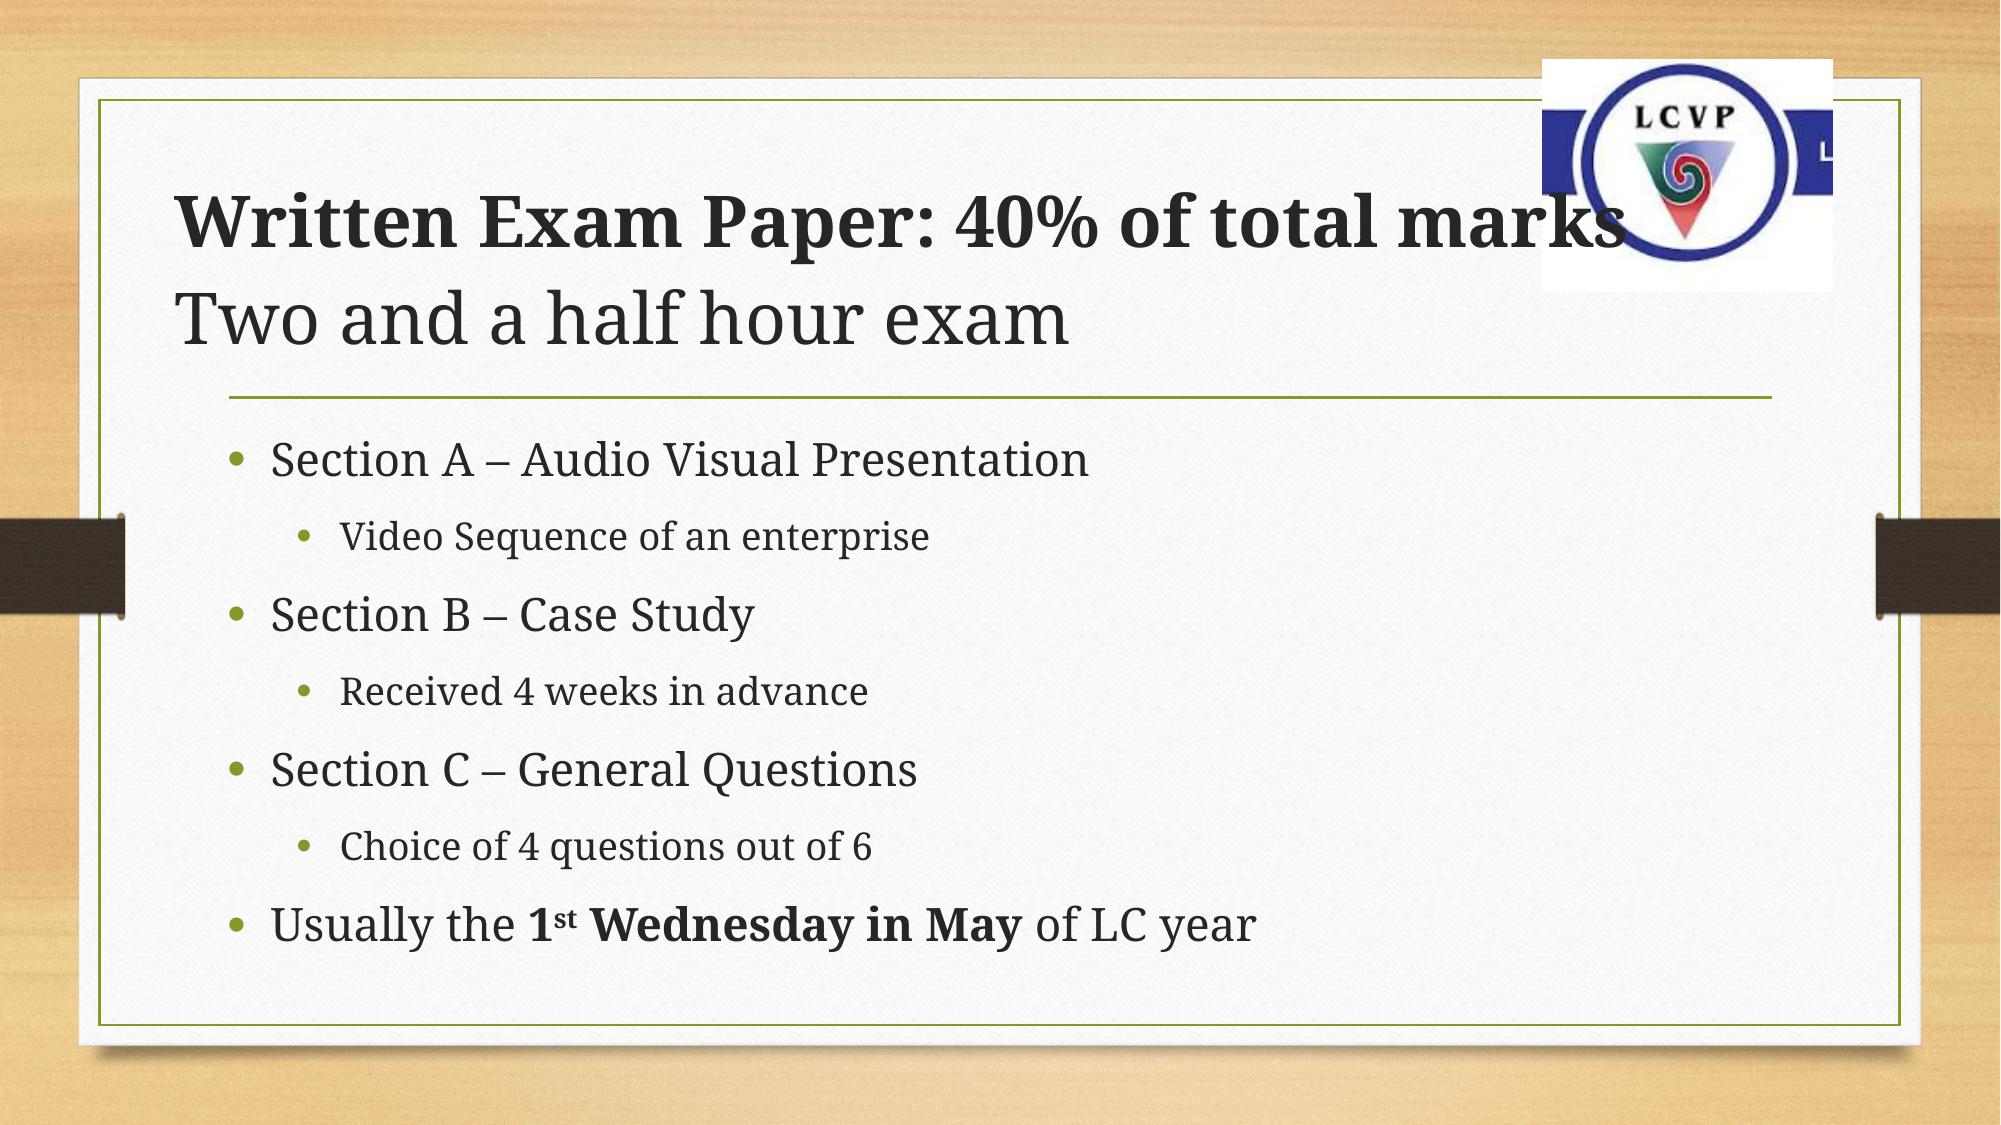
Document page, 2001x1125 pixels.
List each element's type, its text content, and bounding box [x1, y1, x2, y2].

picture [0, 0, 2001, 1125]
list Section A – Audio Visual Presentation Video Sequence of an enterprise Section B – Case Study Received 4 weeks in advance Section C – General Questions Choice of 4 questions out of 6 Usually the 1st Wednesday in May of LC year [212, 419, 1788, 964]
title Written Exam Paper: 40% of total marks Two and a half hour exam [159, 161, 1788, 375]
